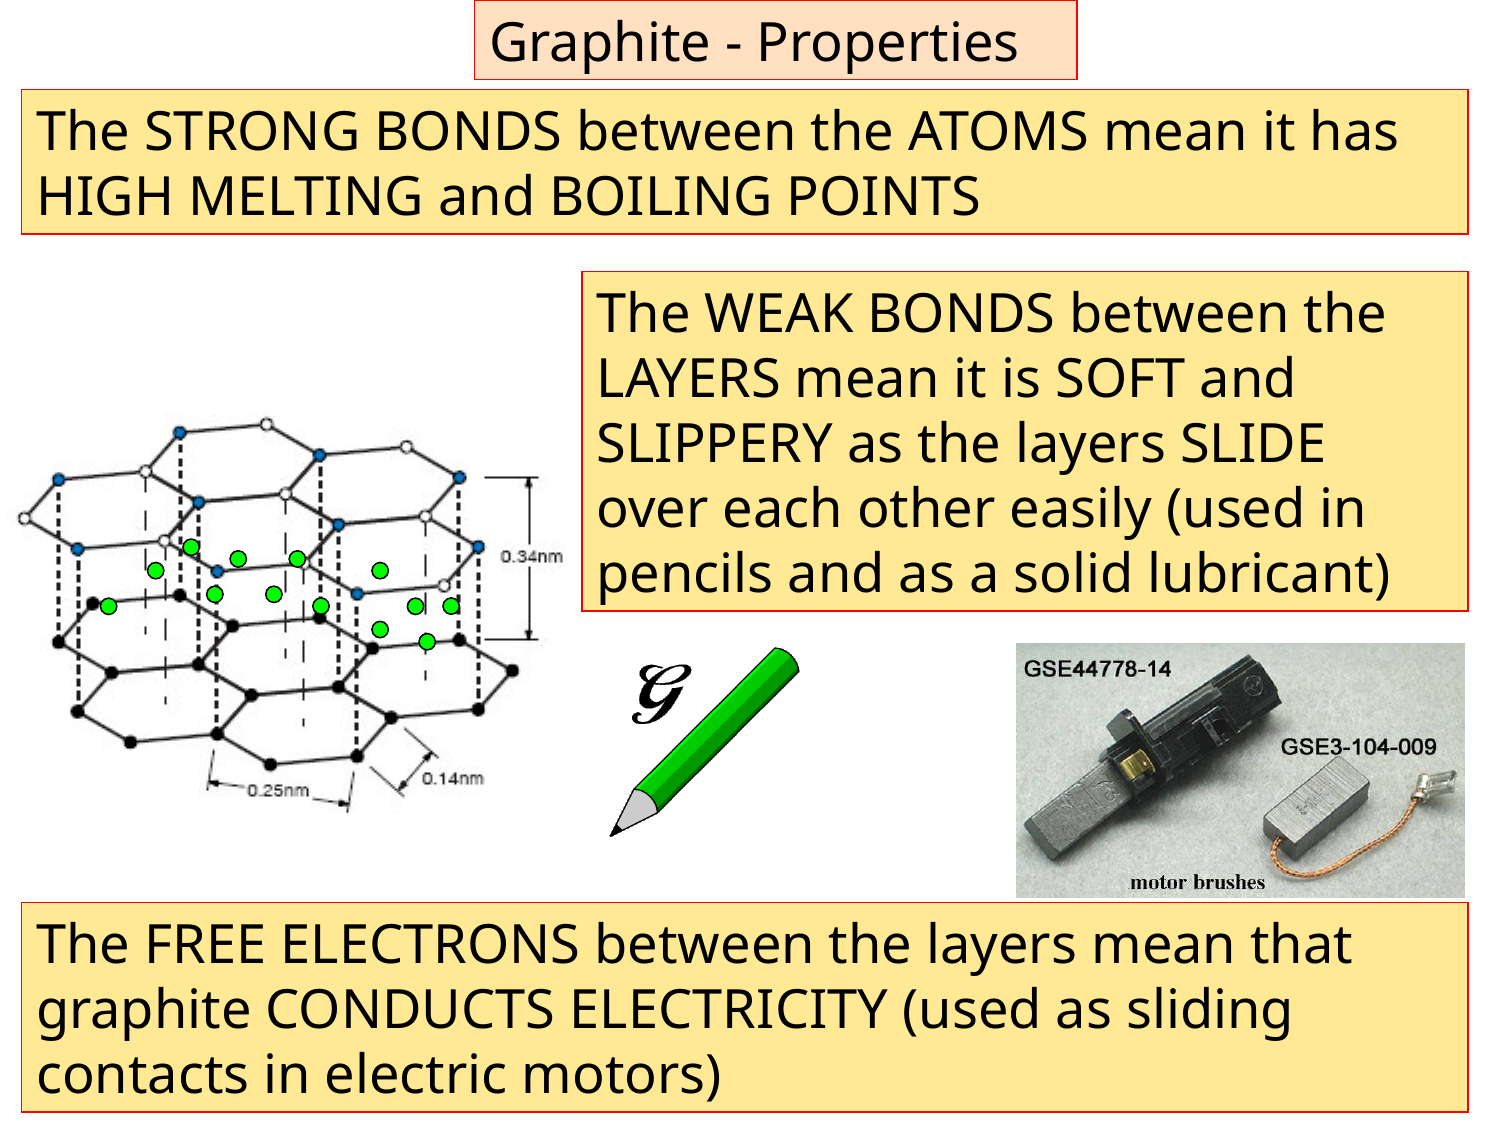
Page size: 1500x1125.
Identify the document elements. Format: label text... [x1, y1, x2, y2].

text_box The FREE ELECTRONS between the layers mean that graphite CONDUCTS ELECTRICITY (used as sliding contacts in electric motors) [21, 902, 1469, 1112]
picture [1015, 643, 1465, 898]
text_box Graphite - Properties [474, 0, 1078, 80]
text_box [5, 396, 573, 823]
picture [608, 644, 801, 838]
text_box The STRONG BONDS between the ATOMS mean it has HIGH MELTING and BOILING POINTS [21, 89, 1469, 234]
text_box The WEAK BONDS between the LAYERS mean it is SOFT and SLIPPERY as the layers SLIDE over each other easily (used in pencils and as a solid lubricant) [581, 271, 1469, 611]
